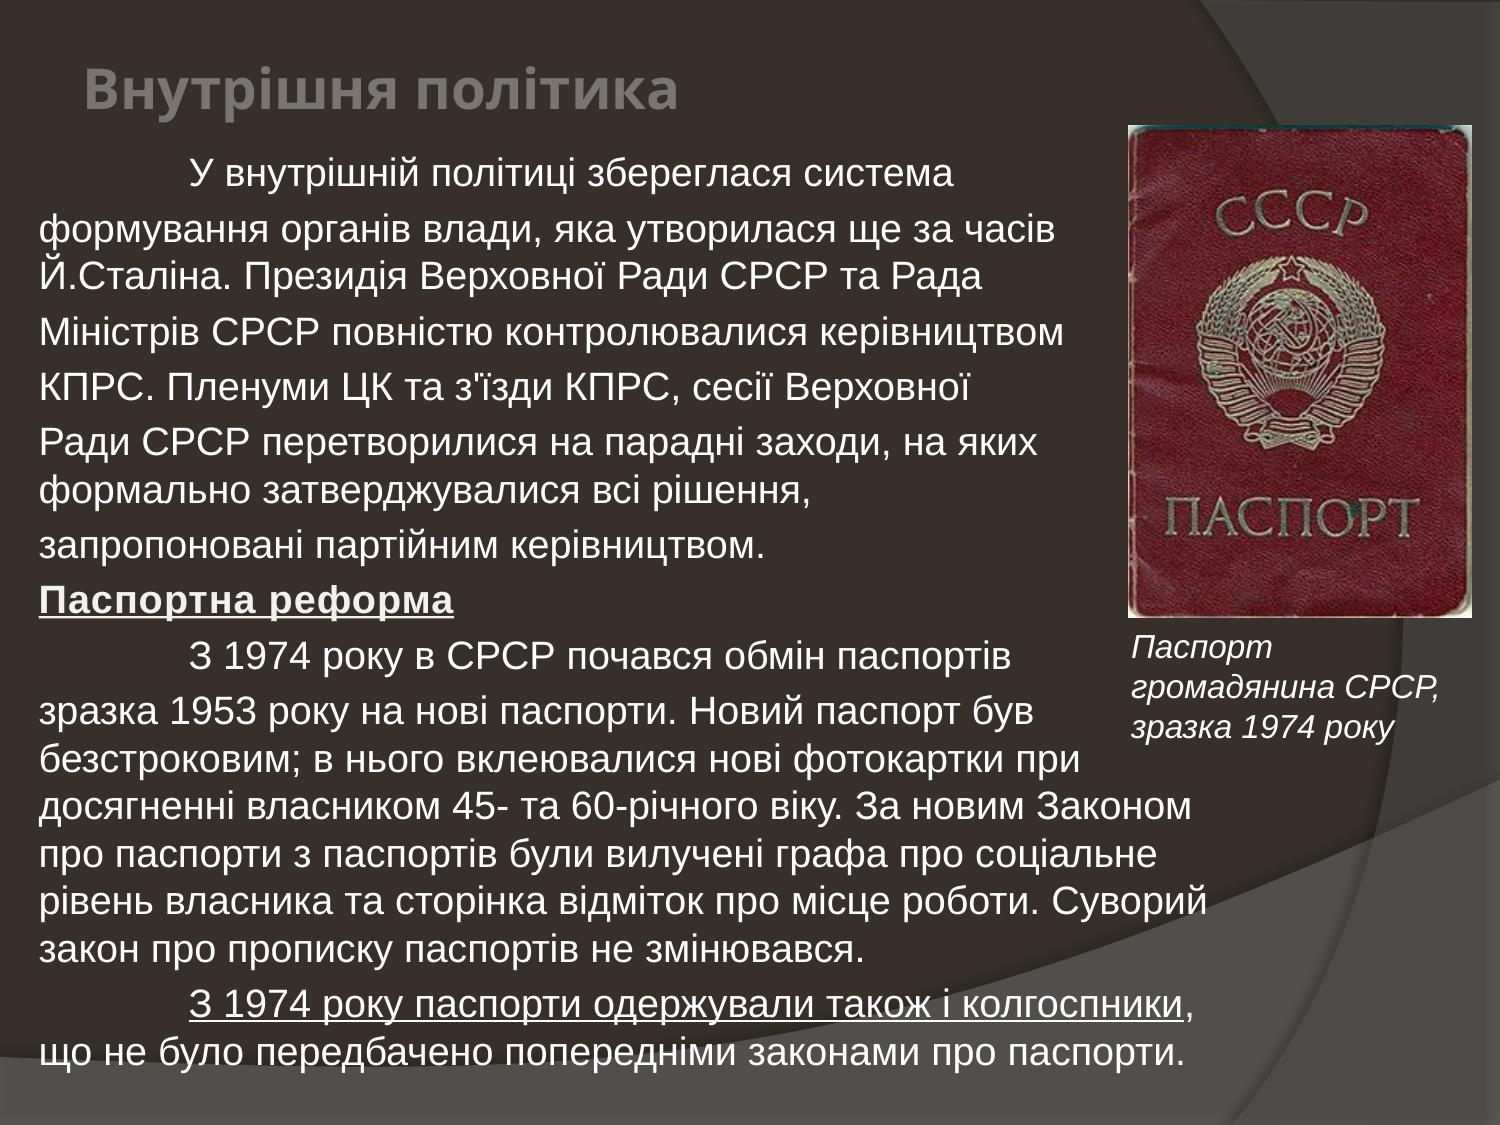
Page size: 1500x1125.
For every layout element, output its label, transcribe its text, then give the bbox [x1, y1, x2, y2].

list У внутрішній політиці збереглася система формування органів влади, яка утворилася ще за часів Й.Сталіна. Президія Верховної Ради СРСР та Рада Міністрів СРСР повністю контролювалися керівництвом КПРС. Пленуми ЦК та з'їзди КПРС, сесії Верховної Ради СРСР перетворилися на парадні заходи, на яких формально затверджувалися всі рішення, запропоновані партійним керівництвом. Паспортна реформа З 1974 року в СРСР почався обмін паспортів зразка 1953 року на нові паспорти. Новий паспорт був безстроковим; в нього вклеювалися нові фотокартки при досягненні власником 45- та 60-річного віку. За новим Законом про паспорти з паспортів були вилучені графа про соціальне рівень власника та сторінка відміток про місце роботи. Суворий закон про прописку паспортів не змінювався. З 1974 року паспорти одержували також і колгоспники, що не було передбачено попередніми законами про паспорти. [17, 137, 1258, 1106]
title Внутрішня політика [75, 45, 1300, 137]
text_box Паспорт громадянина СРСР, зразка 1974 року [1116, 617, 1472, 753]
picture [1127, 125, 1472, 618]
